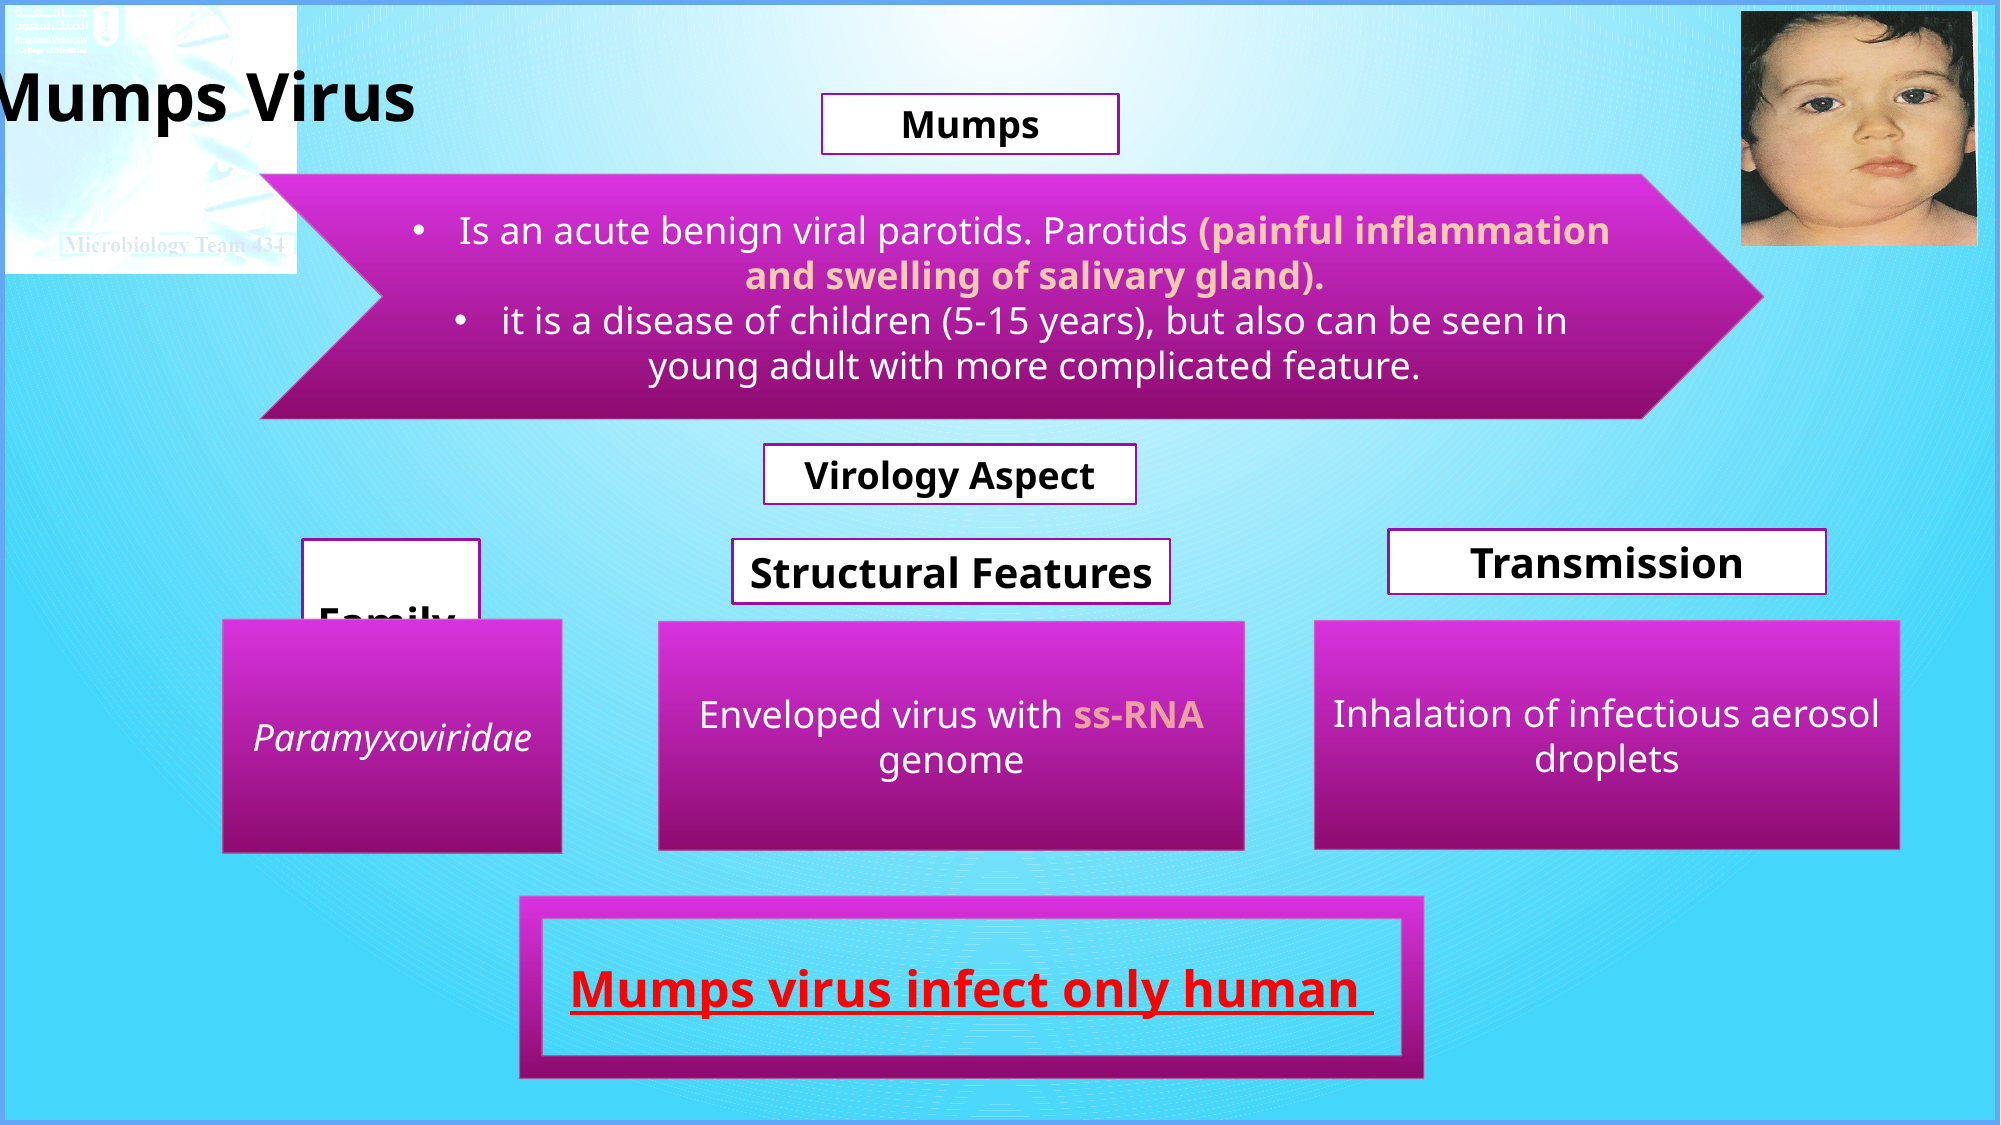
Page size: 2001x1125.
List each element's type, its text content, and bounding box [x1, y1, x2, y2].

text_box Family [301, 538, 481, 618]
text_box Mumps [821, 93, 1120, 155]
text_box Transmission [1387, 528, 1827, 595]
picture [1740, 11, 1978, 246]
text_box Is an acute benign viral parotids. Parotids (painful inflammation and swelling of salivary gland). it is a disease of children (5-15 years), but also can be seen in young adult with more complicated feature. [259, 173, 1765, 421]
text_box Inhalation of infectious aerosol droplets [1314, 620, 1901, 850]
text_box Mumps Virus [0, 47, 583, 142]
text_box Paramyxoviridae [222, 618, 563, 854]
text_box Structural Features [731, 538, 1171, 605]
text_box Enveloped virus with ss-RNA genome [658, 621, 1245, 851]
text_box Mumps virus infect only human [519, 895, 1425, 1079]
text_box Virology Aspect [763, 443, 1137, 505]
